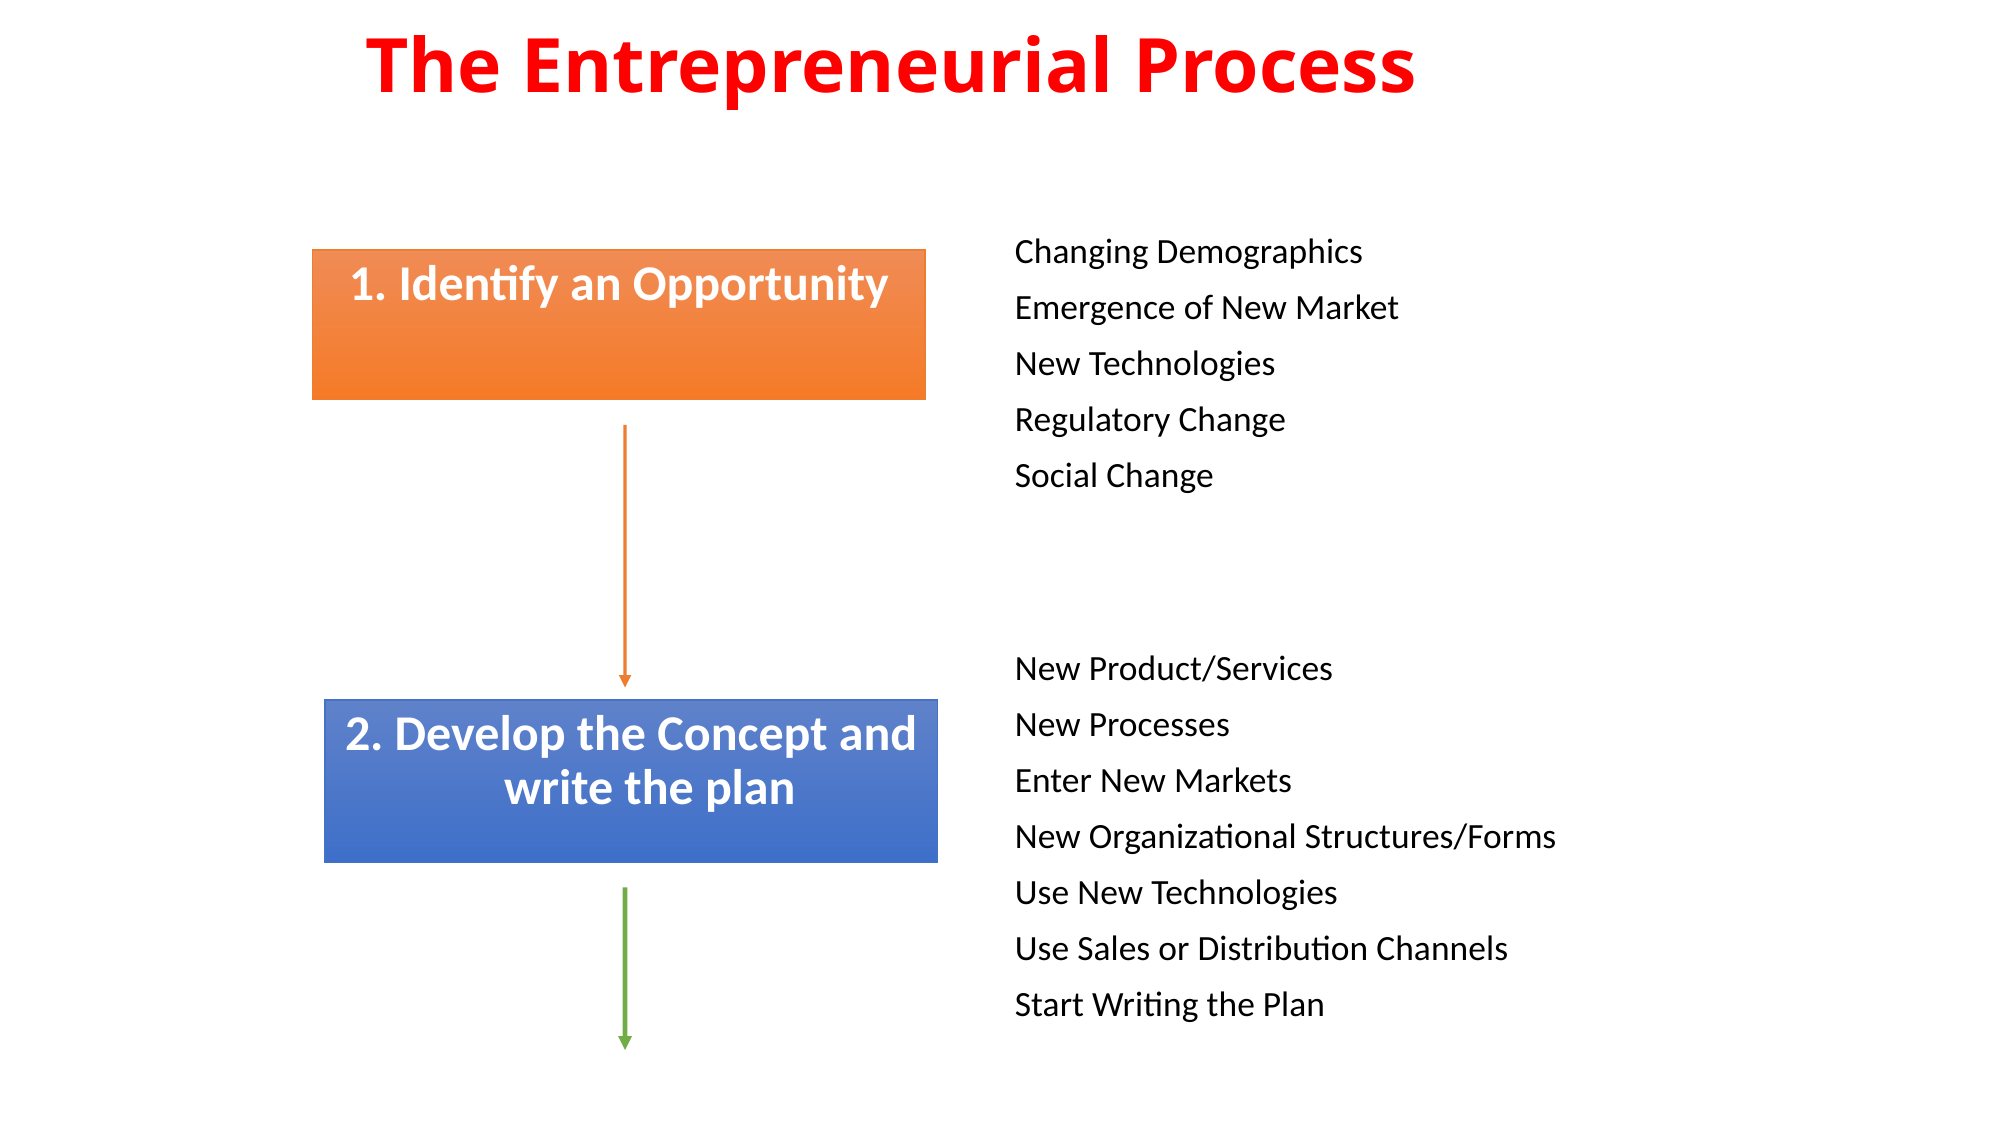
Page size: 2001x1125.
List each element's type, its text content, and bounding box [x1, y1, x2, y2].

text_box [618, 424, 632, 688]
list 1. Identify an Opportunity [312, 249, 926, 400]
list Changing Demographics Emergence of New Market New Technologies Regulatory Change Social Change New Product/Services New Processes Enter New Markets New Organizational Structures/Forms Use New Technologies Use Sales or Distribution Channels Start Writing the Plan [999, 224, 1675, 1038]
title The Entrepreneurial Process [350, 0, 1625, 138]
list 2. Develop the Concept and write the plan [324, 699, 938, 863]
text_box [618, 887, 632, 1051]
